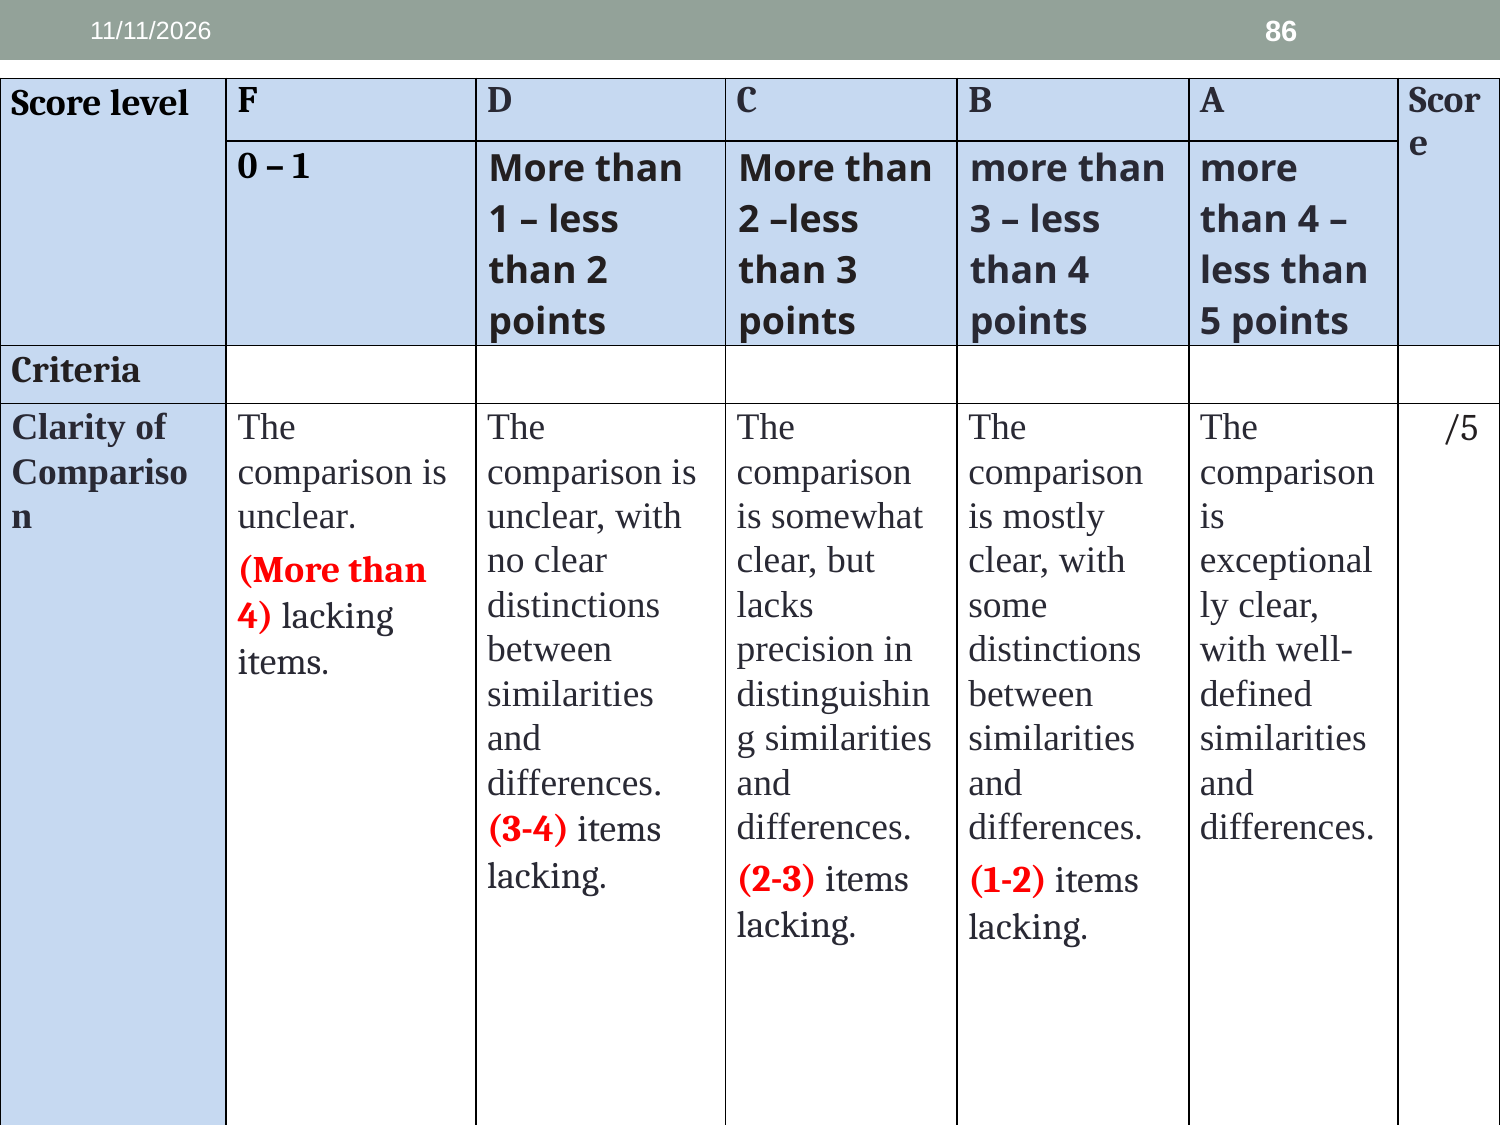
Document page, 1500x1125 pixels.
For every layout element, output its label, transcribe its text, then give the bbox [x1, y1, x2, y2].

table_cell [477, 346, 725, 403]
table_header C [726, 79, 956, 140]
table_cell [227, 346, 475, 403]
table_cell The comparison is unclear, with no clear distinctions between similarities and differences. (3-4) items lacking. [477, 404, 725, 1125]
table_cell More than 1 – less than 2 points [477, 142, 725, 345]
table_header F [227, 79, 475, 140]
table_cell [726, 346, 956, 403]
table_cell /5 [1399, 404, 1499, 1125]
table_cell more than 3 – less than 4 points [958, 142, 1188, 345]
table_cell more than 4 –less than 5 points [1190, 142, 1397, 345]
slide_number 86 [1250, 3, 1425, 57]
table_cell The comparison is mostly clear, with some distinctions between similarities and differences. (1-2) items lacking. [958, 404, 1188, 1125]
table_cell More than 2 –less than 3 points [726, 142, 956, 345]
table_header Score level [1, 79, 225, 345]
table_header Score [1399, 79, 1499, 345]
table_cell The comparison is somewhat clear, but lacks precision in distinguishing similarities and differences. (2-3) items lacking. [726, 404, 956, 1125]
table_header B [958, 79, 1188, 140]
table_cell [1190, 346, 1397, 403]
table_cell Criteria [1, 346, 225, 403]
table_cell [958, 346, 1188, 403]
table_header A [1190, 79, 1397, 140]
table_cell Clarity of Comparison [1, 404, 225, 1125]
table_cell 0 – 1 [227, 142, 475, 345]
table_cell [1399, 346, 1499, 403]
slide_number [75, 3, 550, 57]
table_cell The comparison is exceptionally clear, with well-defined similarities and differences. [1190, 404, 1397, 1125]
table_header D [477, 79, 725, 140]
table_cell The comparison is unclear. (More than 4) lacking items. [227, 404, 475, 1125]
